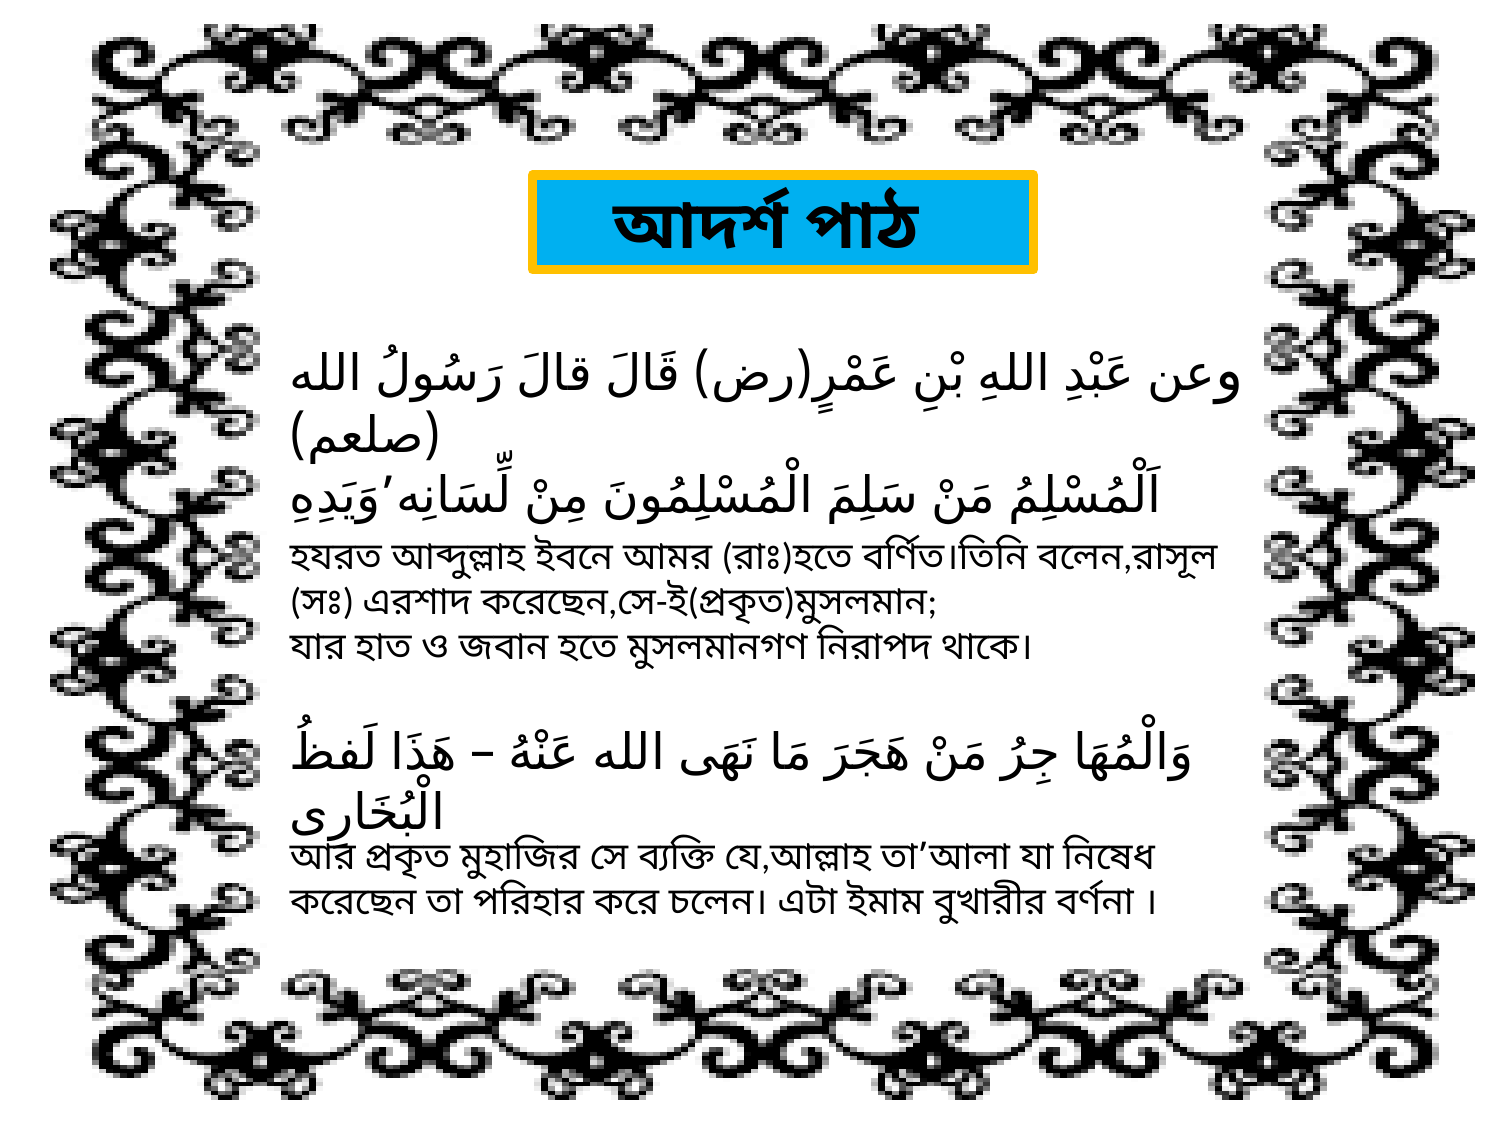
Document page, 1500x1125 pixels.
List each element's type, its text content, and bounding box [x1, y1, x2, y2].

text_box আদর্শ পাঠ [532, 174, 1034, 270]
text_box হযরত আব্দুল্লাহ ইবনে আমর (রাঃ)হতে বর্ণিত।তিনি বলেন,রাসূল (সঃ) এরশাদ করেছেন,সে-ই(প্রকৃত)মুসলমান; যার হাত ও জবান হতে মুসলমানগণ নিরাপদ থাকে। [274, 524, 1263, 675]
text_box আর প্রকৃত মুহাজির সে ব্যক্তি যে,আল্লাহ তা’আলা যা নিষেধ করেছেন তা পরিহার করে চলেন। এটা ইমাম বুখারীর বর্ণনা । [274, 824, 1263, 930]
picture [50, 24, 1475, 1100]
text_box وَالْمُهَا جِرُ مَنْ هَجَرَ مَا نَهَى الله عَنْهُ – هَذَا لَفظُ الْبُخَارِى [274, 712, 1263, 824]
text_box وعن عَبْدِ اللهِ بْنِ عَمْرٍ(رض) قَالَ قالَ رَسُولُ الله (صلعم) اَلْمُسْلِمُ مَنْ سَلِمَ الْمُسْلِمُونَ مِنْ لِّسَانِه’وَيَدِهِ [275, 324, 1288, 590]
